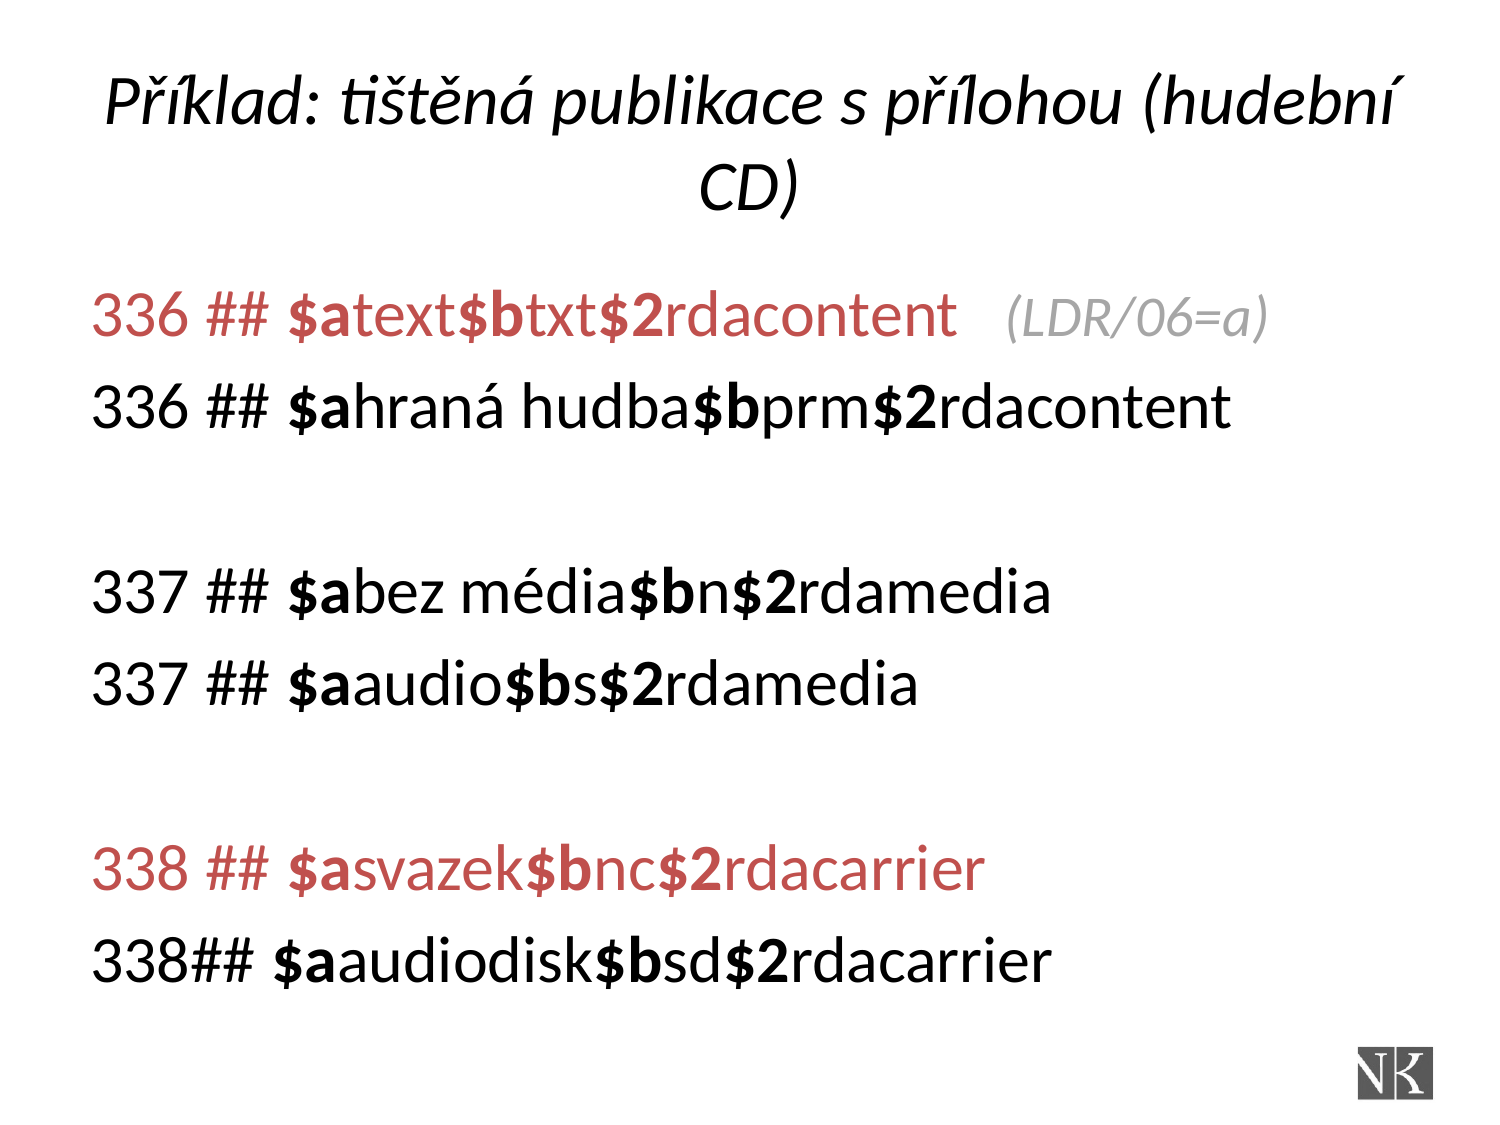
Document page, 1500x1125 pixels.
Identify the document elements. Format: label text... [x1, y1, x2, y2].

picture [1356, 1046, 1436, 1103]
list 336 ## $atext$btxt$2rdacontent (LDR/06=a) 336 ## $ahraná hudba$bprm$2rdacontent 337 ## $abez média$bn$2rdamedia 337 ## $aaudio$bs$2rdamedia 338 ## $asvazek$bnc$2rdacarrier 338## $aaudiodisk$bsd$2rdacarrier [75, 262, 1425, 1005]
title Příklad: tištěná publikace s přílohou (hudební CD) [75, 45, 1425, 233]
